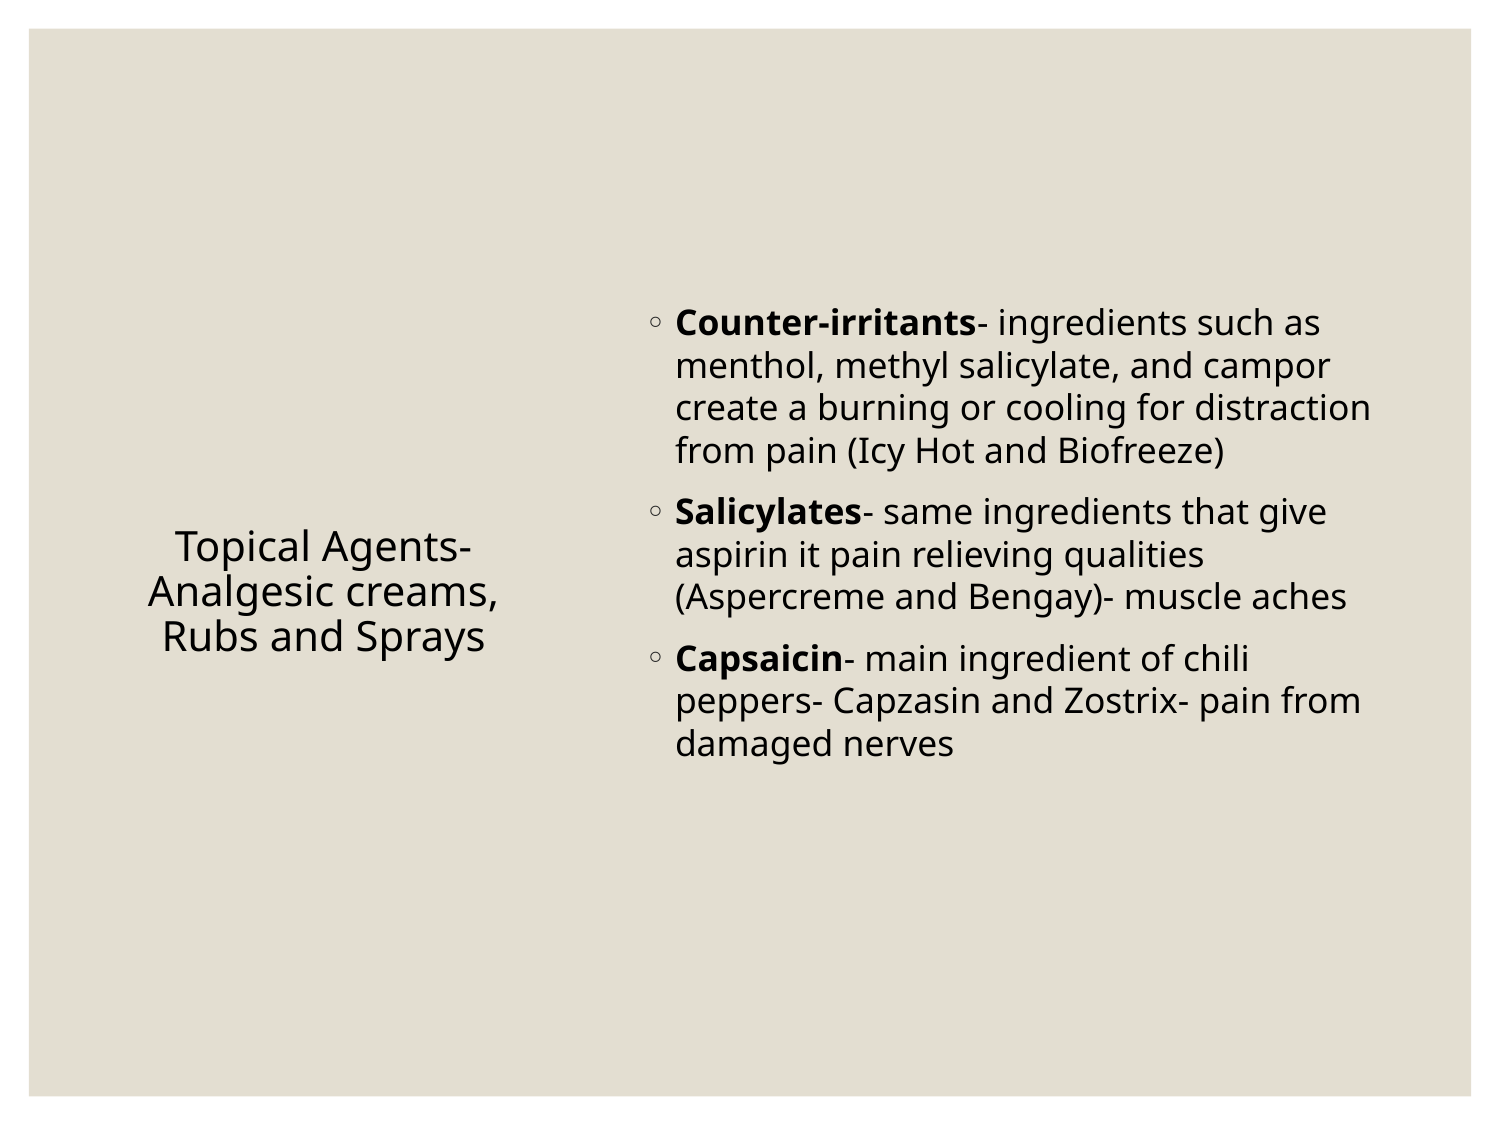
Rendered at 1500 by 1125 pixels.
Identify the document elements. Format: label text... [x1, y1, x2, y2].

title Topical Agents- Analgesic creams, Rubs and Sprays [111, 396, 536, 790]
list Counter-irritants- ingredients such as menthol, methyl salicylate, and campor create a burning or cooling for distraction from pain (Icy Hot and Biofreeze) Salicylates- same ingredients that give aspirin it pain relieving qualities (Aspercreme and Bengay)- muscle aches Capsaicin- main ingredient of chili peppers- Capzasin and Zostrix- pain from damaged nerves [630, 131, 1403, 993]
